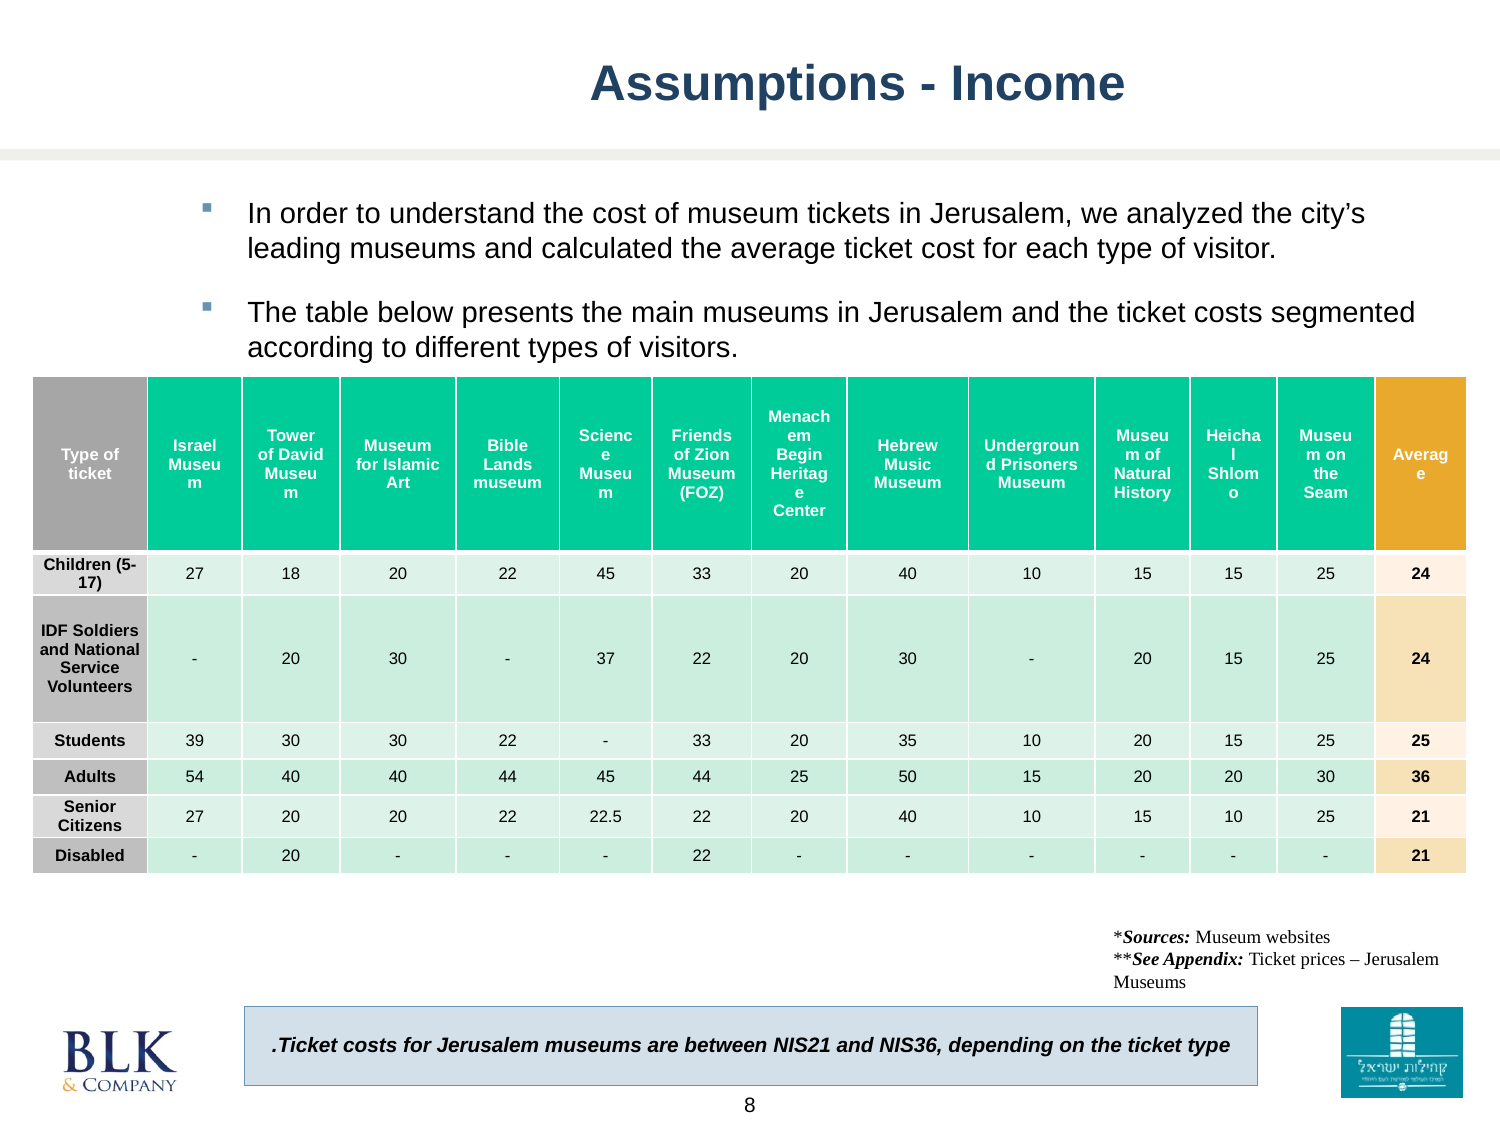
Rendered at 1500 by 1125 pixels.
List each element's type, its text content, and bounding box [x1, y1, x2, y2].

table_cell - [752, 838, 846, 873]
table_cell 15 [1096, 555, 1189, 594]
table_cell 25 [1376, 723, 1466, 758]
table_cell 37 [560, 596, 651, 722]
text_box Assumptions - Income [254, 19, 1462, 143]
table_cell Disabled [33, 838, 147, 873]
table_cell 36 [1376, 760, 1466, 794]
table_cell - [341, 838, 455, 873]
table_cell 20 [752, 555, 846, 594]
table_cell 50 [848, 760, 968, 794]
table_header Average [1376, 377, 1466, 550]
table_cell - [1096, 838, 1189, 873]
table_cell 45 [560, 555, 651, 594]
table_cell 24 [1376, 596, 1466, 722]
table_cell 27 [148, 796, 241, 837]
table_header Tower of David Museum [243, 377, 339, 550]
table_cell IDF Soldiers and National Service Volunteers [33, 596, 147, 722]
table_cell 10 [1191, 796, 1276, 837]
table_header Science Museum [560, 377, 651, 550]
table_cell 15 [1191, 555, 1276, 594]
slide_number 8 [699, 1086, 800, 1125]
table_header Museum on the Seam [1278, 377, 1374, 550]
table_header Israel Museum [148, 377, 241, 550]
table_cell 10 [969, 796, 1094, 837]
table_cell 20 [1096, 596, 1189, 722]
table_cell 30 [341, 596, 455, 722]
table_cell Adults [33, 760, 147, 794]
table_cell 30 [243, 723, 339, 758]
picture [52, 1023, 187, 1098]
table_cell 20 [752, 723, 846, 758]
table_cell Senior Citizens [33, 796, 147, 837]
table_cell 15 [1096, 796, 1189, 837]
table_header Underground Prisoners Museum [969, 377, 1094, 550]
table_cell 18 [243, 555, 339, 594]
table_cell 30 [1278, 760, 1374, 794]
table_cell 15 [969, 760, 1094, 794]
table_cell 25 [1278, 555, 1374, 594]
table_cell - [560, 838, 651, 873]
table_cell 25 [1278, 596, 1374, 722]
table_cell - [457, 838, 559, 873]
table_cell 40 [848, 796, 968, 837]
table_header Bible Lands museum [457, 377, 559, 550]
table_cell 30 [341, 723, 455, 758]
table_cell - [560, 723, 651, 758]
table_cell 45 [560, 760, 651, 794]
table_cell 25 [752, 760, 846, 794]
table_cell 20 [243, 596, 339, 722]
table_cell - [1278, 838, 1374, 873]
table_cell - [457, 596, 559, 722]
table_cell 20 [752, 796, 846, 837]
table_cell 21 [1376, 796, 1466, 837]
table_cell 20 [341, 555, 455, 594]
text_box *Sources: Museum websites **See Appendix: Ticket prices – Jerusalem Museums [1098, 917, 1468, 1022]
table_header Museum for Islamic Art [341, 377, 455, 550]
text_box Ticket costs for Jerusalem museums are between NIS21 and NIS36, depending on the ticket type. [244, 1006, 1258, 1086]
table_cell - [969, 838, 1094, 873]
table_cell 25 [1278, 723, 1374, 758]
table_cell 40 [848, 555, 968, 594]
table_cell 33 [653, 723, 751, 758]
table_cell 10 [969, 555, 1094, 594]
table_cell 21 [1376, 838, 1466, 873]
text_box In order to understand the cost of museum tickets in Jerusalem, we analyzed the city’s leading museums and calculated the average ticket cost for each type of visitor. The table below presents the main museums in Jerusalem and the ticket costs segmented according to different types of visitors. [185, 186, 1468, 375]
table_header Hebrew Music Museum [848, 377, 968, 550]
table_cell 27 [148, 555, 241, 594]
table_cell 20 [752, 596, 846, 722]
table_cell 20 [1191, 760, 1276, 794]
table_header Heichal Shlomo [1191, 377, 1276, 550]
table_cell 54 [148, 760, 241, 794]
picture [1341, 1022, 1463, 1098]
table_cell 22 [457, 796, 559, 837]
table_cell - [969, 596, 1094, 722]
table_cell Students [33, 723, 147, 758]
table_cell Children (5-17) [33, 555, 147, 594]
table_cell 44 [653, 760, 751, 794]
table_cell 25 [1278, 796, 1374, 837]
table_cell 20 [1096, 760, 1189, 794]
table_cell 20 [1096, 723, 1189, 758]
table_cell 40 [243, 760, 339, 794]
table_cell 22.5 [560, 796, 651, 837]
table_cell 15 [1191, 596, 1276, 722]
table_cell 24 [1376, 555, 1466, 594]
table_cell 15 [1191, 723, 1276, 758]
table_cell 39 [148, 723, 241, 758]
table_header Museum of Natural History [1096, 377, 1189, 550]
table_header Type of ticket [33, 377, 147, 550]
table_cell 22 [653, 596, 751, 722]
table_cell 40 [341, 760, 455, 794]
table_cell - [1191, 838, 1276, 873]
table_header Friends of Zion Museum (FOZ) [653, 377, 751, 550]
table_cell 20 [243, 796, 339, 837]
table_cell 33 [653, 555, 751, 594]
table_cell 22 [653, 796, 751, 837]
table_cell - [848, 838, 968, 873]
table_cell 22 [457, 555, 559, 594]
table_cell 35 [848, 723, 968, 758]
table_cell 22 [653, 838, 751, 873]
table_cell 30 [848, 596, 968, 722]
table_cell - [148, 838, 241, 873]
table_cell 20 [243, 838, 339, 873]
table_cell 20 [341, 796, 455, 837]
table_cell 44 [457, 760, 559, 794]
table_header Menachem Begin Heritage Center [752, 377, 846, 550]
table_cell 22 [457, 723, 559, 758]
table_cell - [148, 596, 241, 722]
table_cell 10 [969, 723, 1094, 758]
